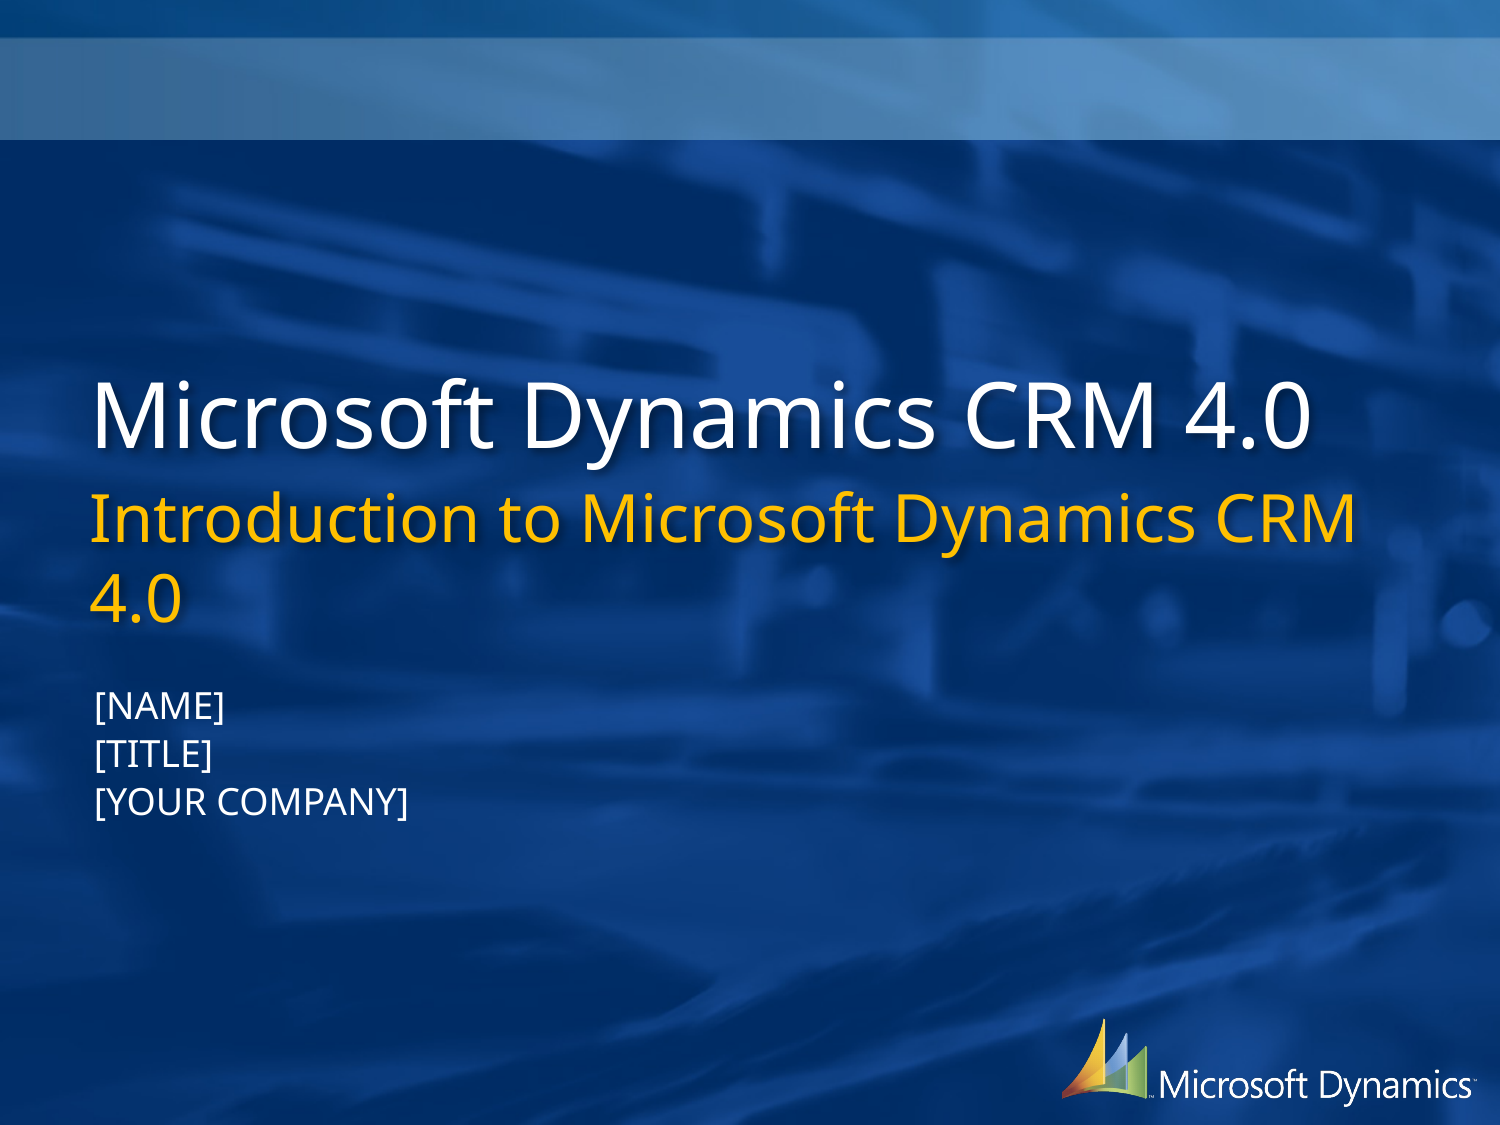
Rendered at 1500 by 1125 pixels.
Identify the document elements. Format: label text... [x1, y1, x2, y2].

subtitle Introduction to Microsoft Dynamics CRM 4.0 [75, 468, 1432, 757]
picture [0, 0, 1500, 1125]
title Microsoft Dynamics CRM 4.0 [75, 349, 1432, 468]
text_box [NAME] [TITLE] [YOUR COMPANY] [79, 766, 1369, 831]
